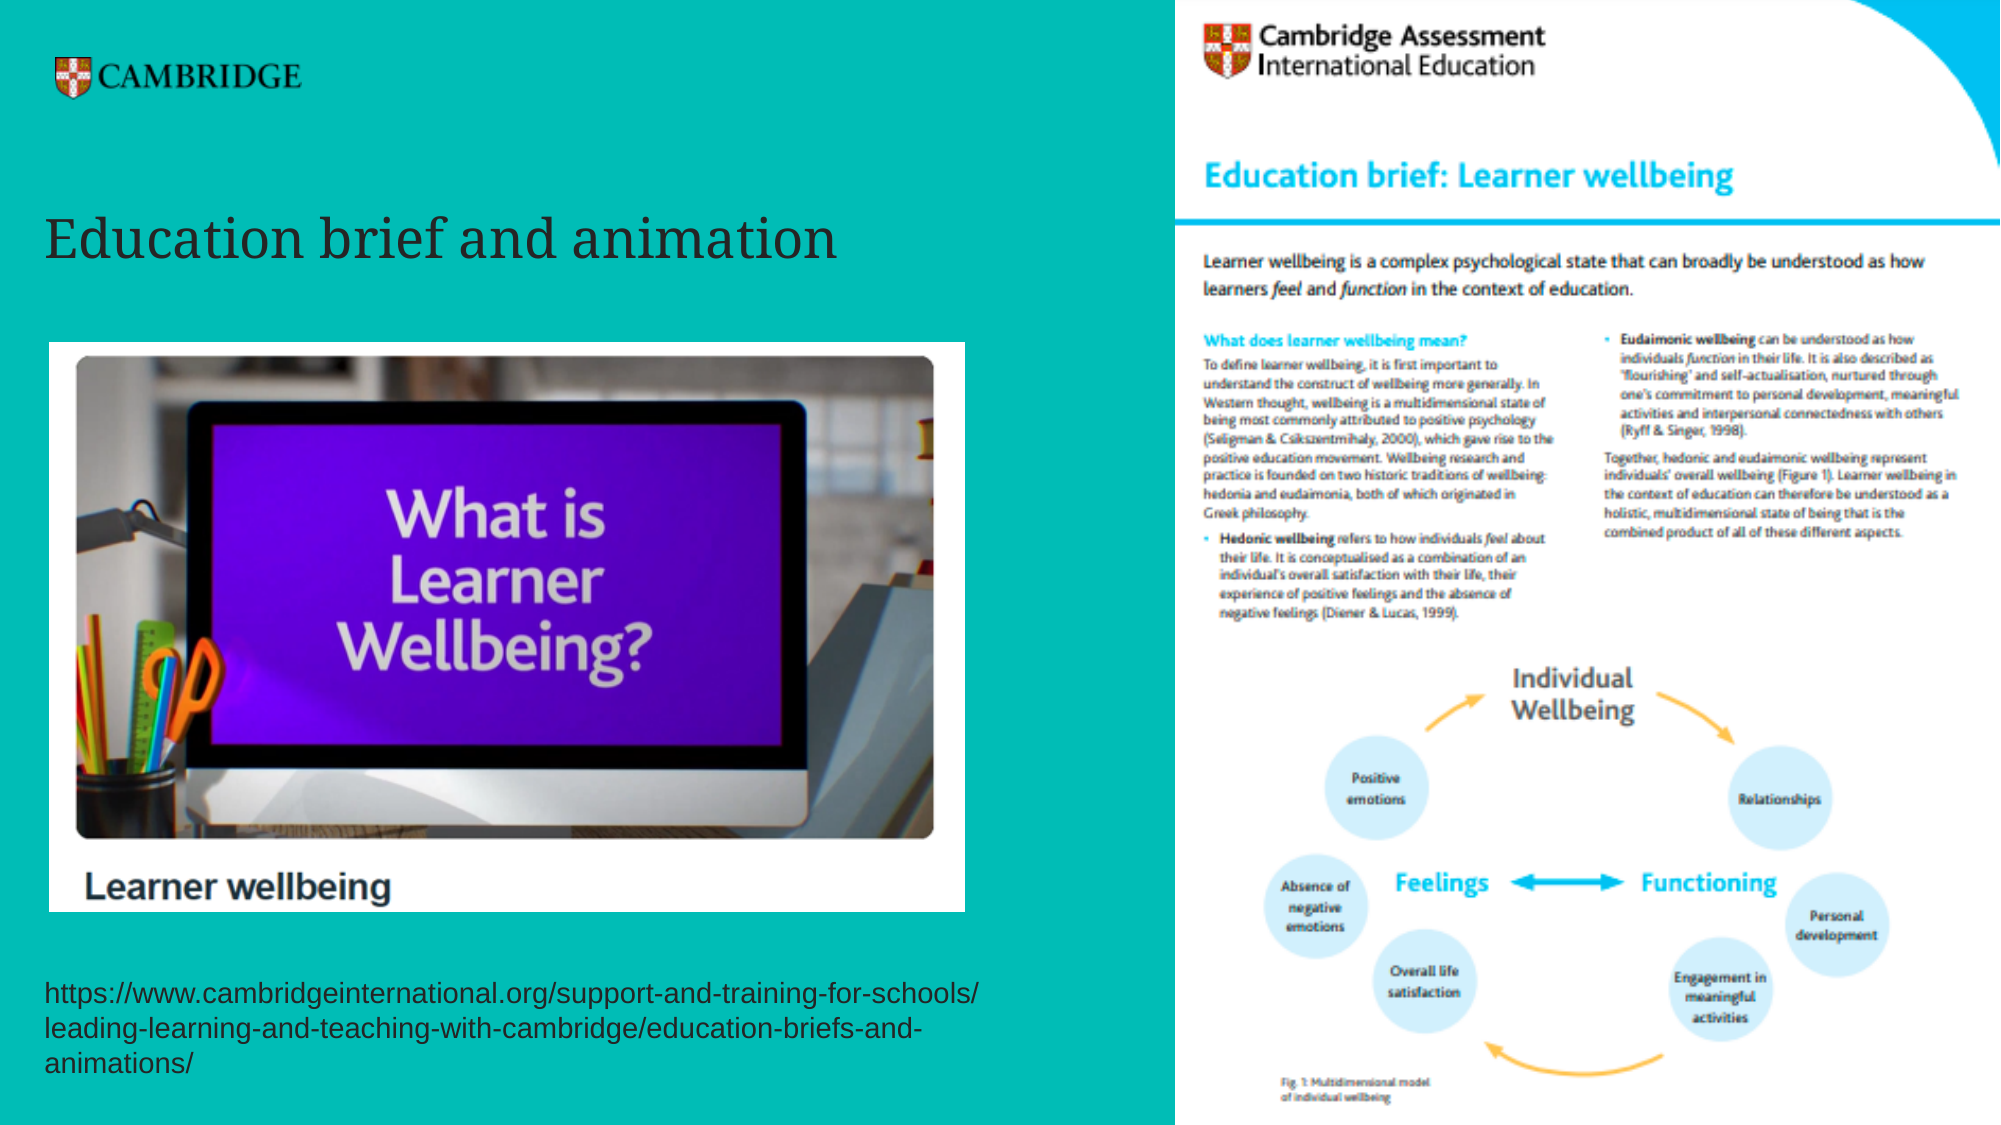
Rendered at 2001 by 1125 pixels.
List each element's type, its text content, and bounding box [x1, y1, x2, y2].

text_box https://www.cambridgeinternational.org/support-and-training-for-schools/leading-learning-and-teaching-with-cambridge/education-briefs-and-animations/ [29, 967, 1030, 1088]
title Education brief and animation [29, 181, 945, 300]
picture [1175, 0, 2000, 219]
picture [48, 342, 965, 912]
picture [1175, 225, 2000, 1125]
picture [55, 57, 302, 100]
